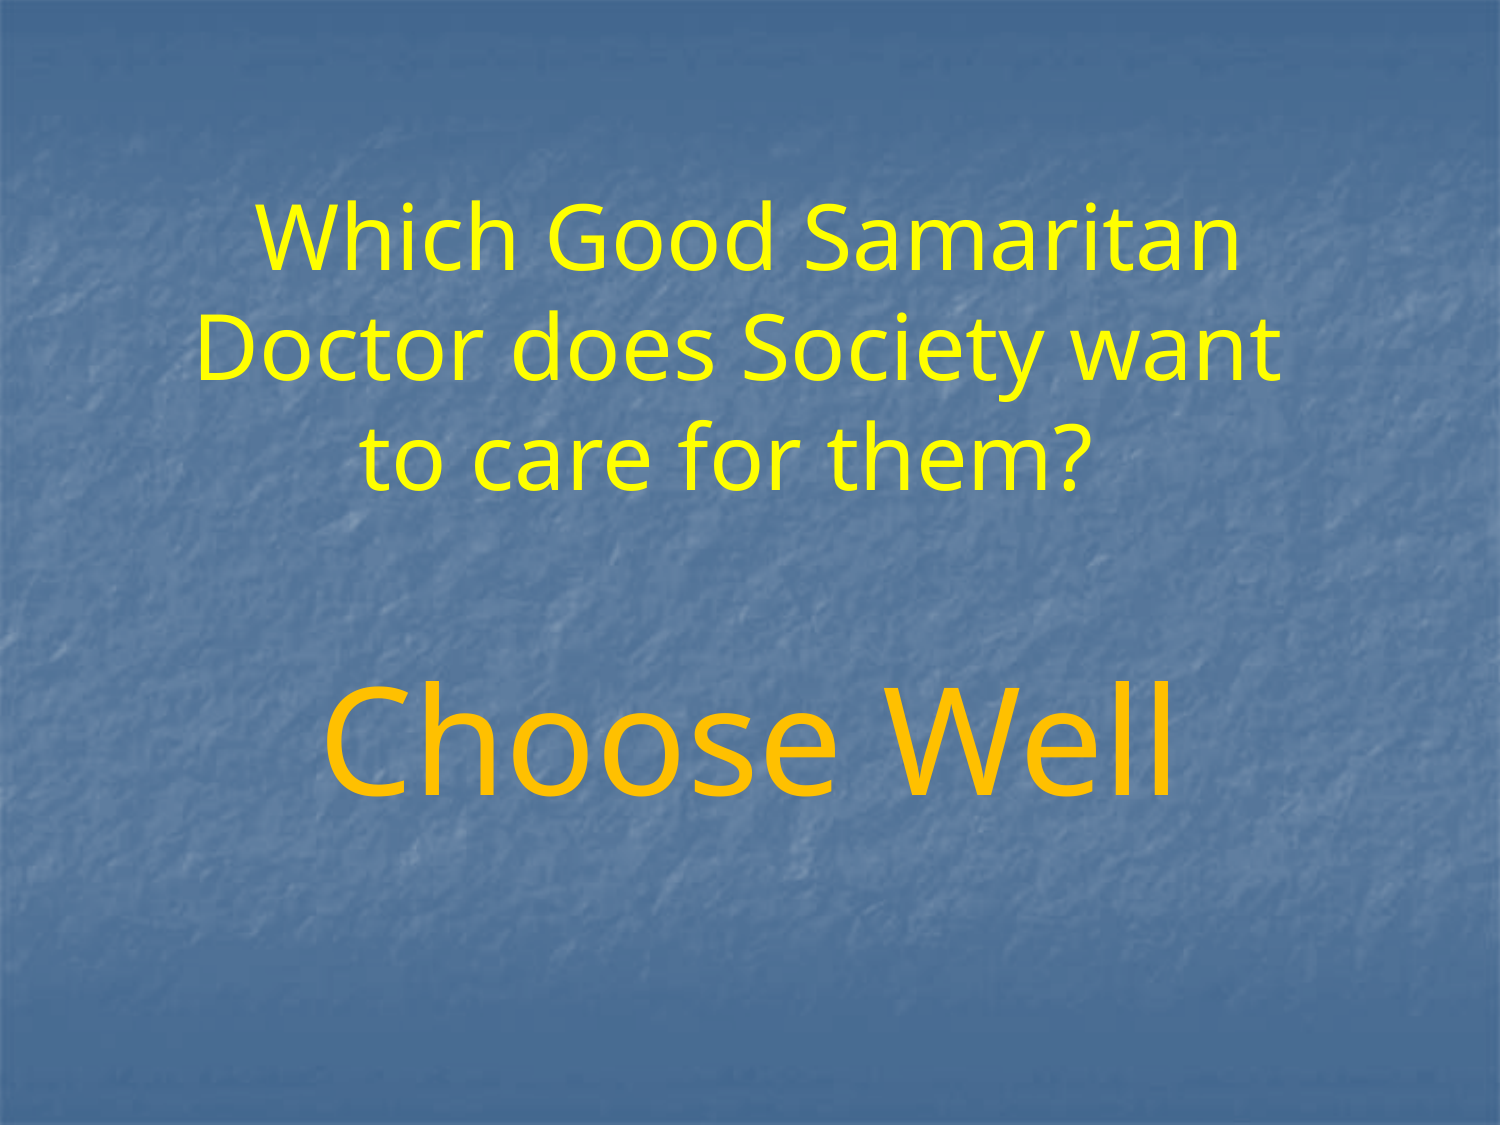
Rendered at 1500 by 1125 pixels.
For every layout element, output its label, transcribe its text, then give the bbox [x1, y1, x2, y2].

title Which Good Samaritan Doctor does Society want to care for them? [112, 112, 1388, 576]
subtitle Choose Well [224, 637, 1276, 926]
